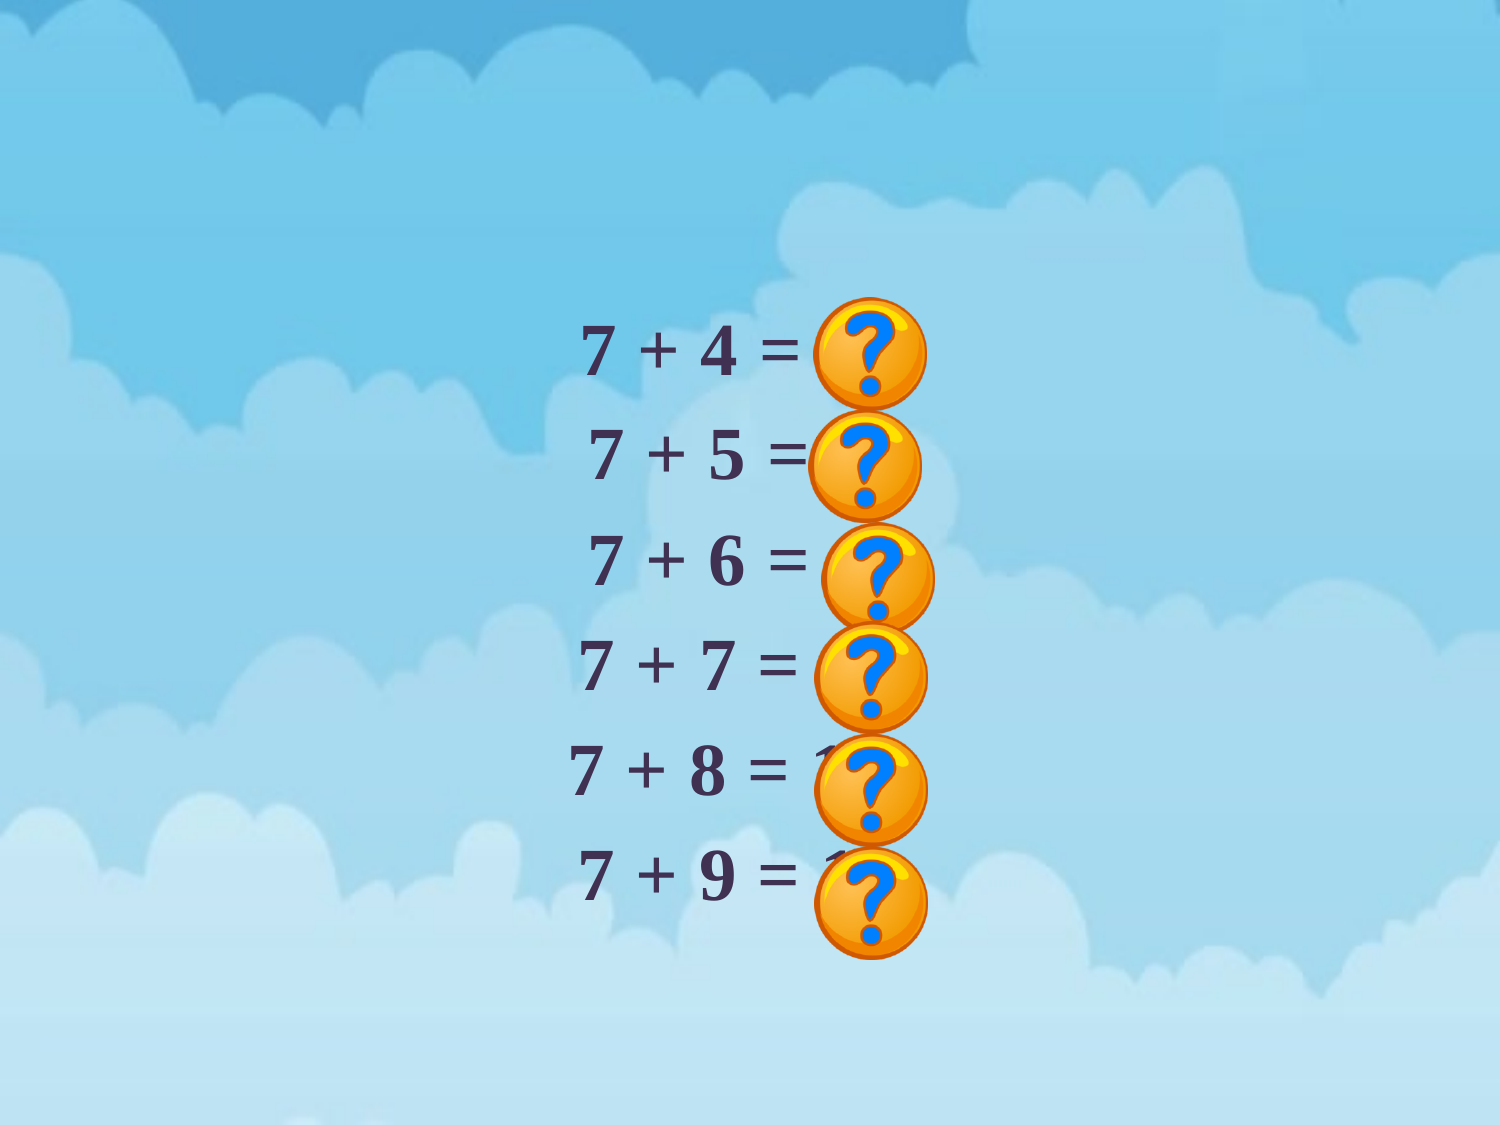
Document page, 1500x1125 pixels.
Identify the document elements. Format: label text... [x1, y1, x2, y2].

picture [0, 0, 1500, 1125]
list 7 + 4 = 11 7 + 5 =12 7 + 6 = 13 7 + 7 = 14 7 + 8 = 15 7 + 9 = 16 [62, 187, 1413, 975]
